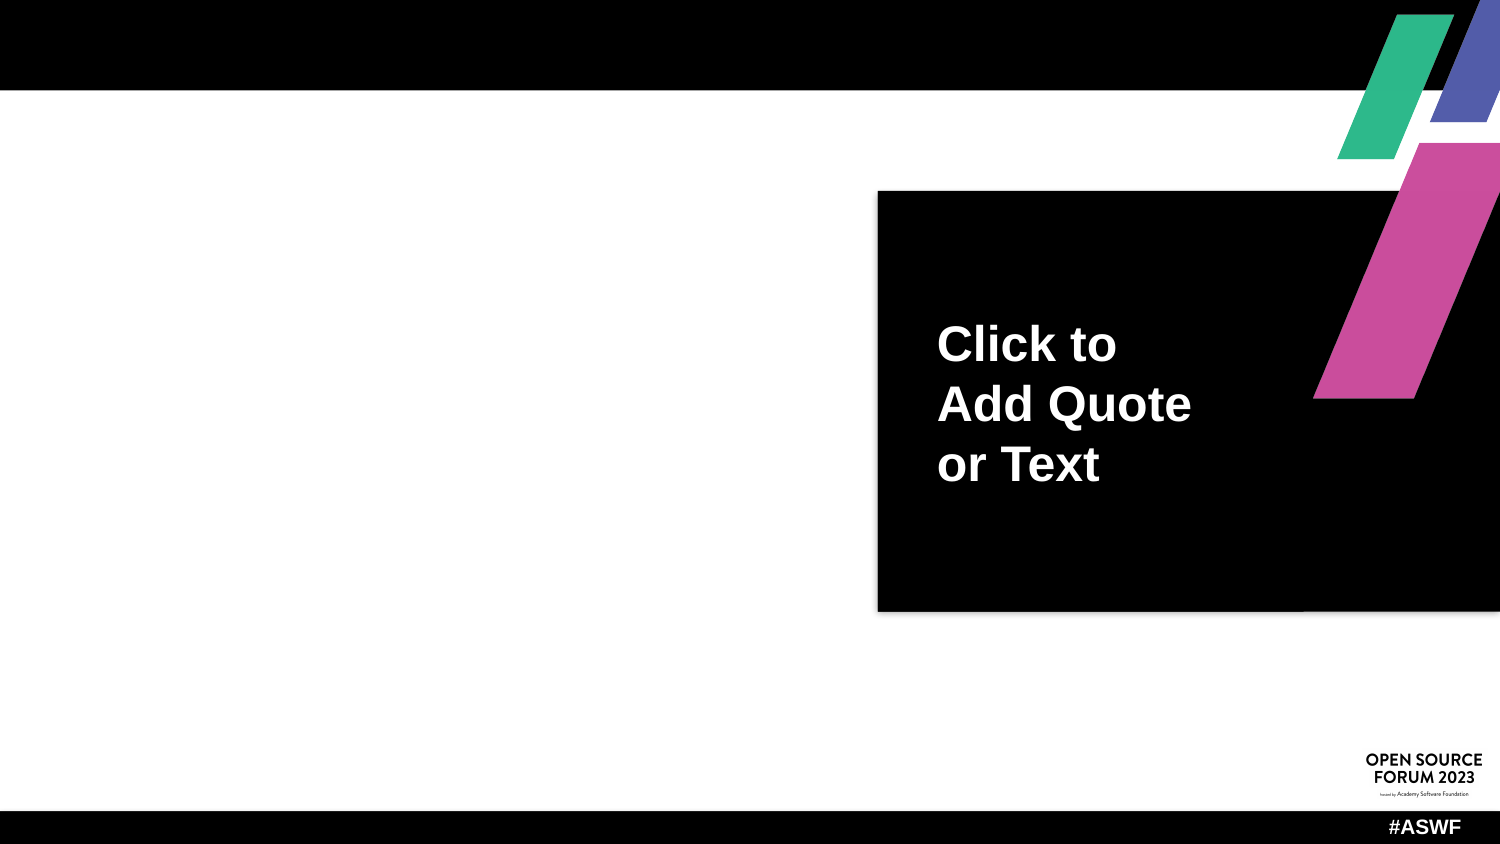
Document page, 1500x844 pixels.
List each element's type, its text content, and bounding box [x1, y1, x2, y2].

list Click to Add Quote or Text [877, 191, 1304, 612]
picture [1232, 0, 1500, 433]
picture [1362, 748, 1488, 799]
